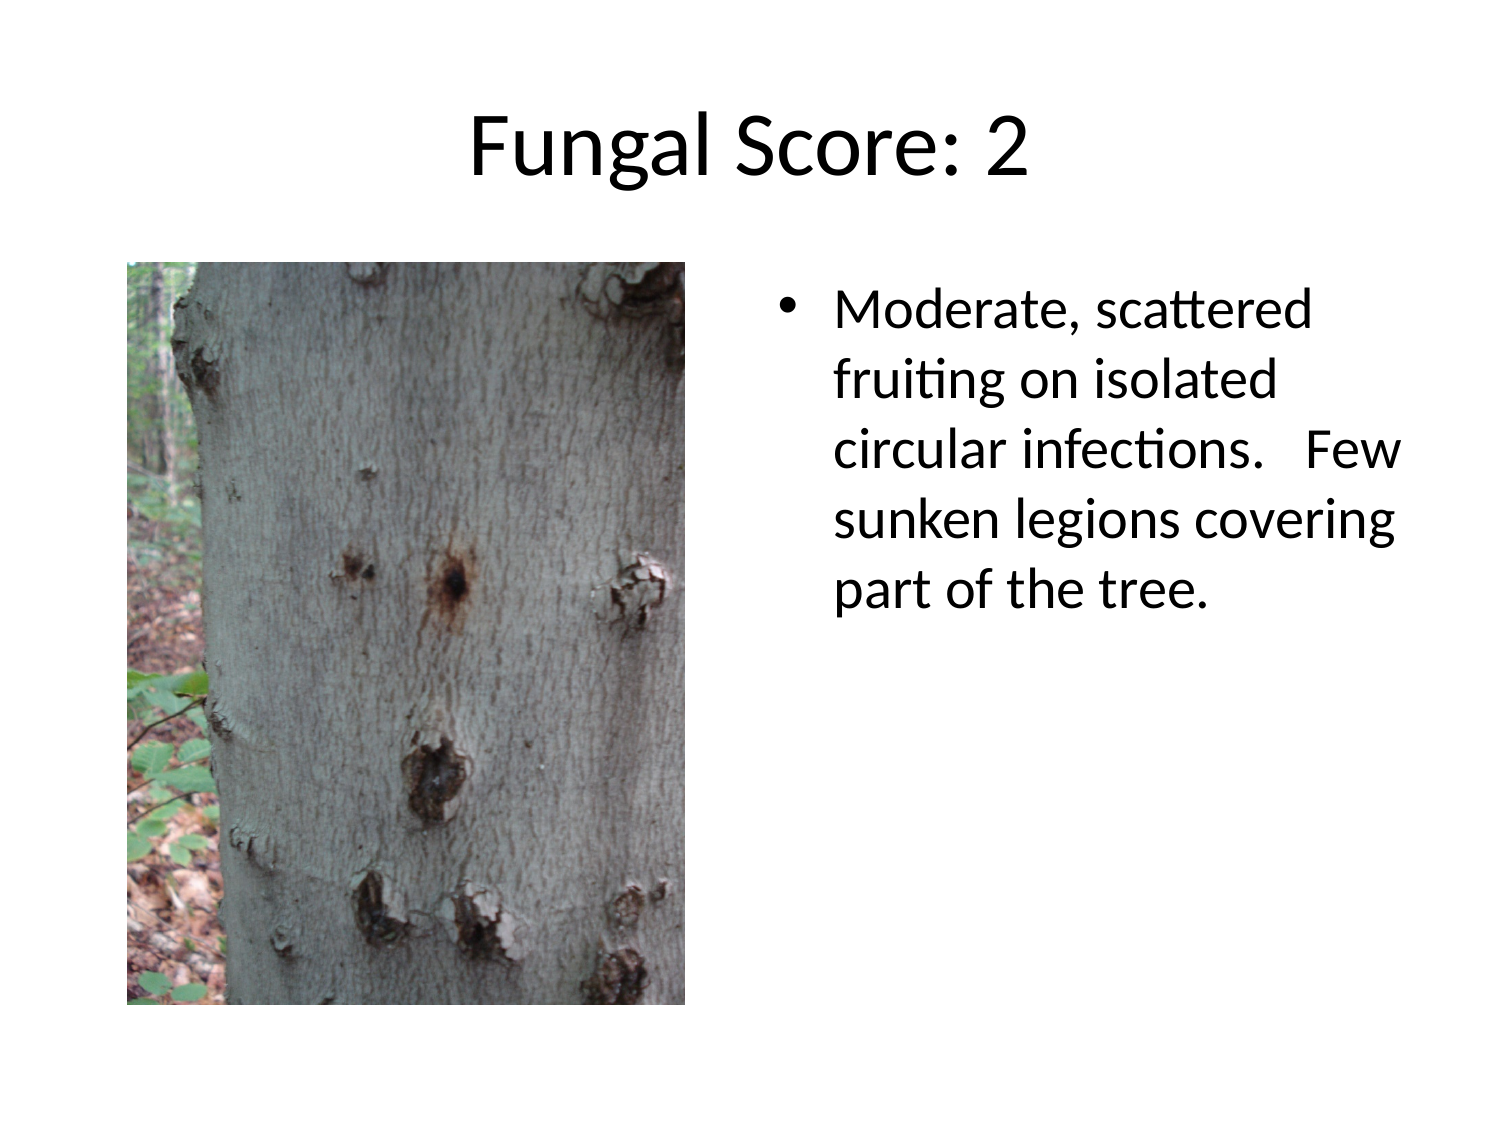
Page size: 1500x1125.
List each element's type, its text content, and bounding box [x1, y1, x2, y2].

title Fungal Score: 2 [75, 45, 1425, 233]
list Moderate, scattered fruiting on isolated circular infections. Few sunken legions covering part of the tree. [762, 262, 1425, 1005]
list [127, 262, 685, 1006]
